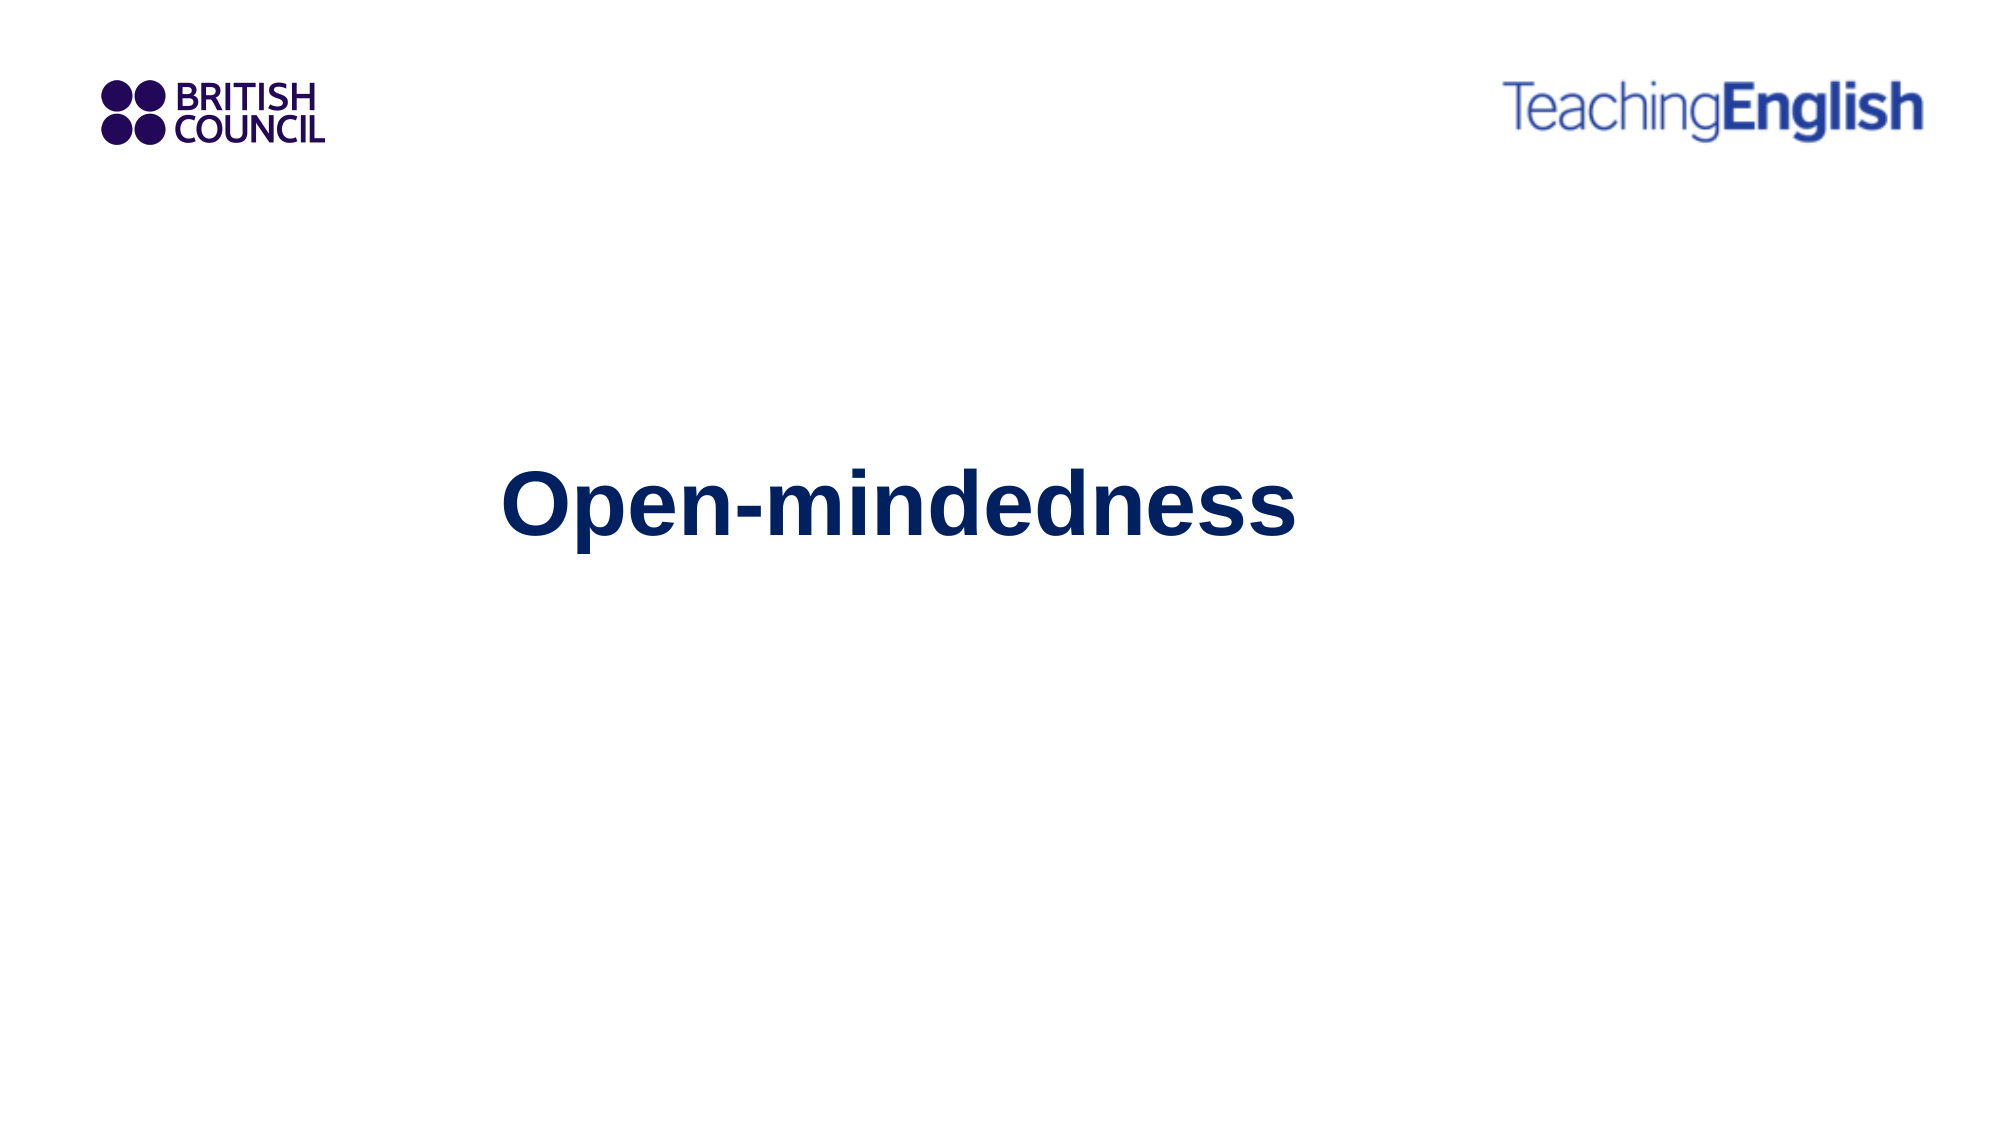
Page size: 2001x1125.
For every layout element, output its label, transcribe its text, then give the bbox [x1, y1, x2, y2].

picture [101, 80, 325, 145]
title Open-mindedness [324, 170, 1476, 563]
picture [1482, 61, 1939, 145]
